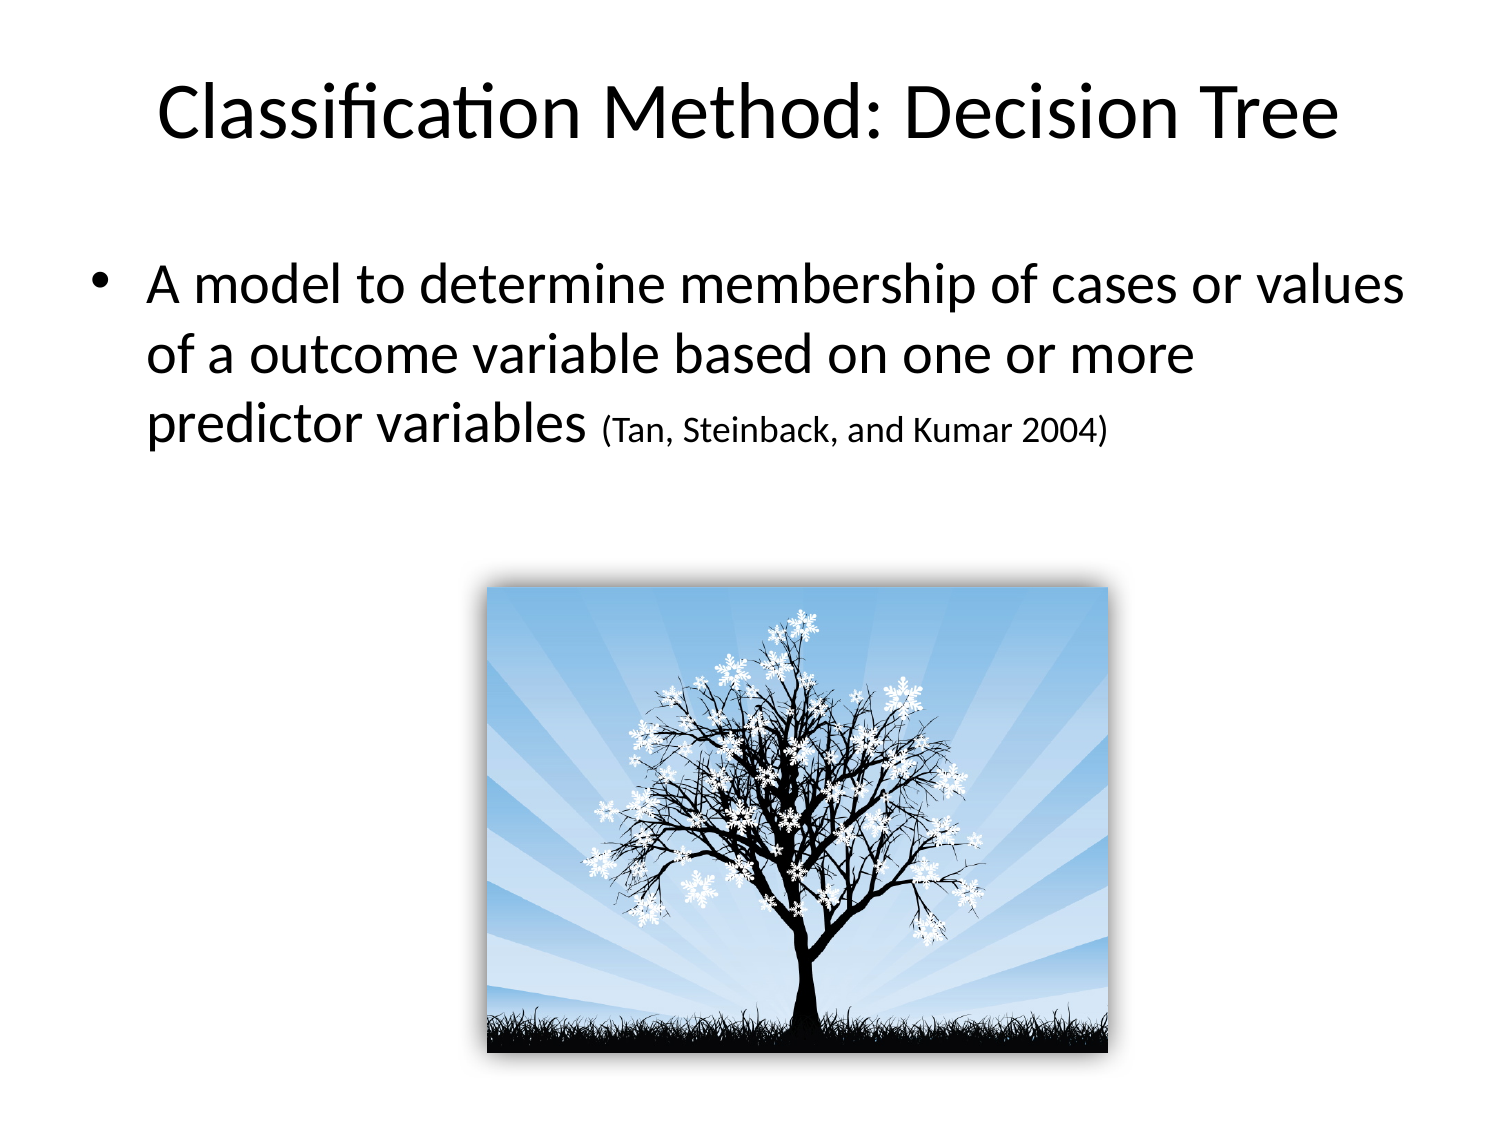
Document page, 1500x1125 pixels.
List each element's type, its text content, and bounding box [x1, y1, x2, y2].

picture [487, 587, 1108, 1053]
text_box [477, 577, 1116, 630]
list A model to determine membership of cases or values of a outcome variable based on one or more predictor variables (Tan, Steinback, and Kumar 2004) [75, 237, 1425, 630]
text_box [469, 569, 1124, 630]
title Classification Method: Decision Tree [75, 12, 1425, 200]
